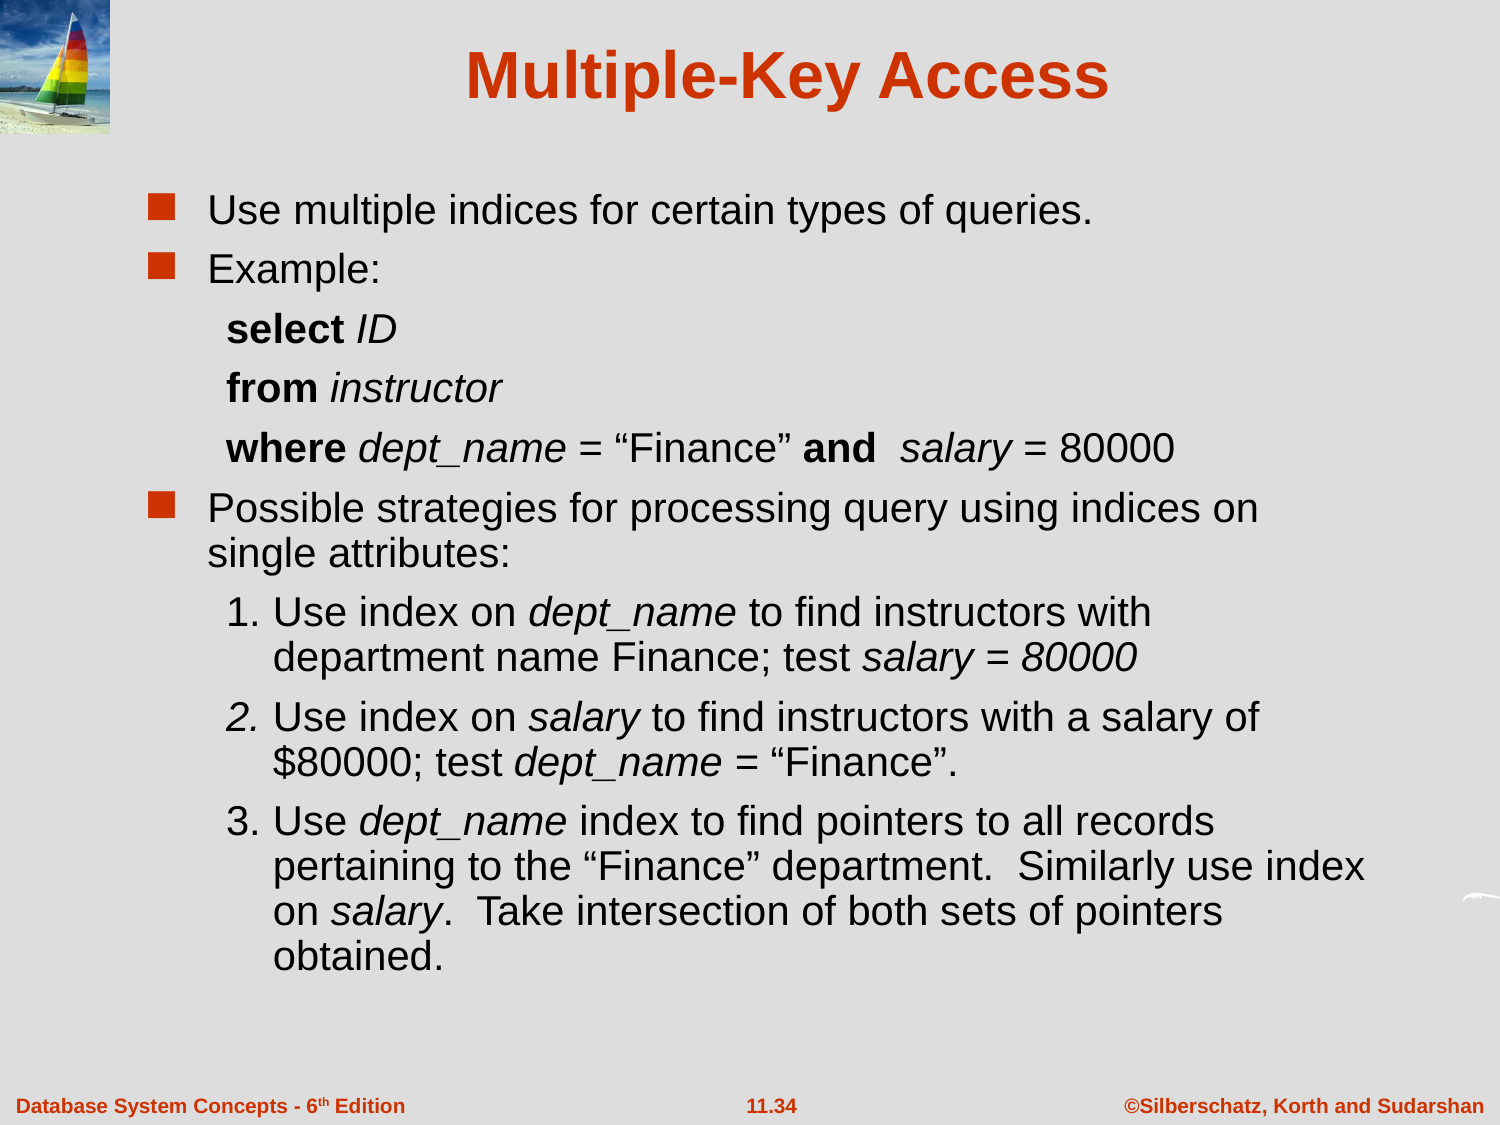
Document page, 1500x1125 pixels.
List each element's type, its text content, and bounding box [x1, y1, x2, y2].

title Multiple-Key Access [125, 18, 1452, 120]
list Use multiple indices for certain types of queries. Example: select ID from instructor where dept_name = “Finance” and salary = 80000 Possible strategies for processing query using indices on single attributes: 1. Use index on dept_name to find instructors with department name Finance; test salary = 80000 2. Use index on salary to find instructors with a salary of $80000; test dept_name = “Finance”. 3. Use dept_name index to find pointers to all records pertaining to the “Finance” department. Similarly use index on salary. Take intersection of both sets of pointers obtained. [135, 180, 1386, 944]
picture [0, 0, 110, 134]
